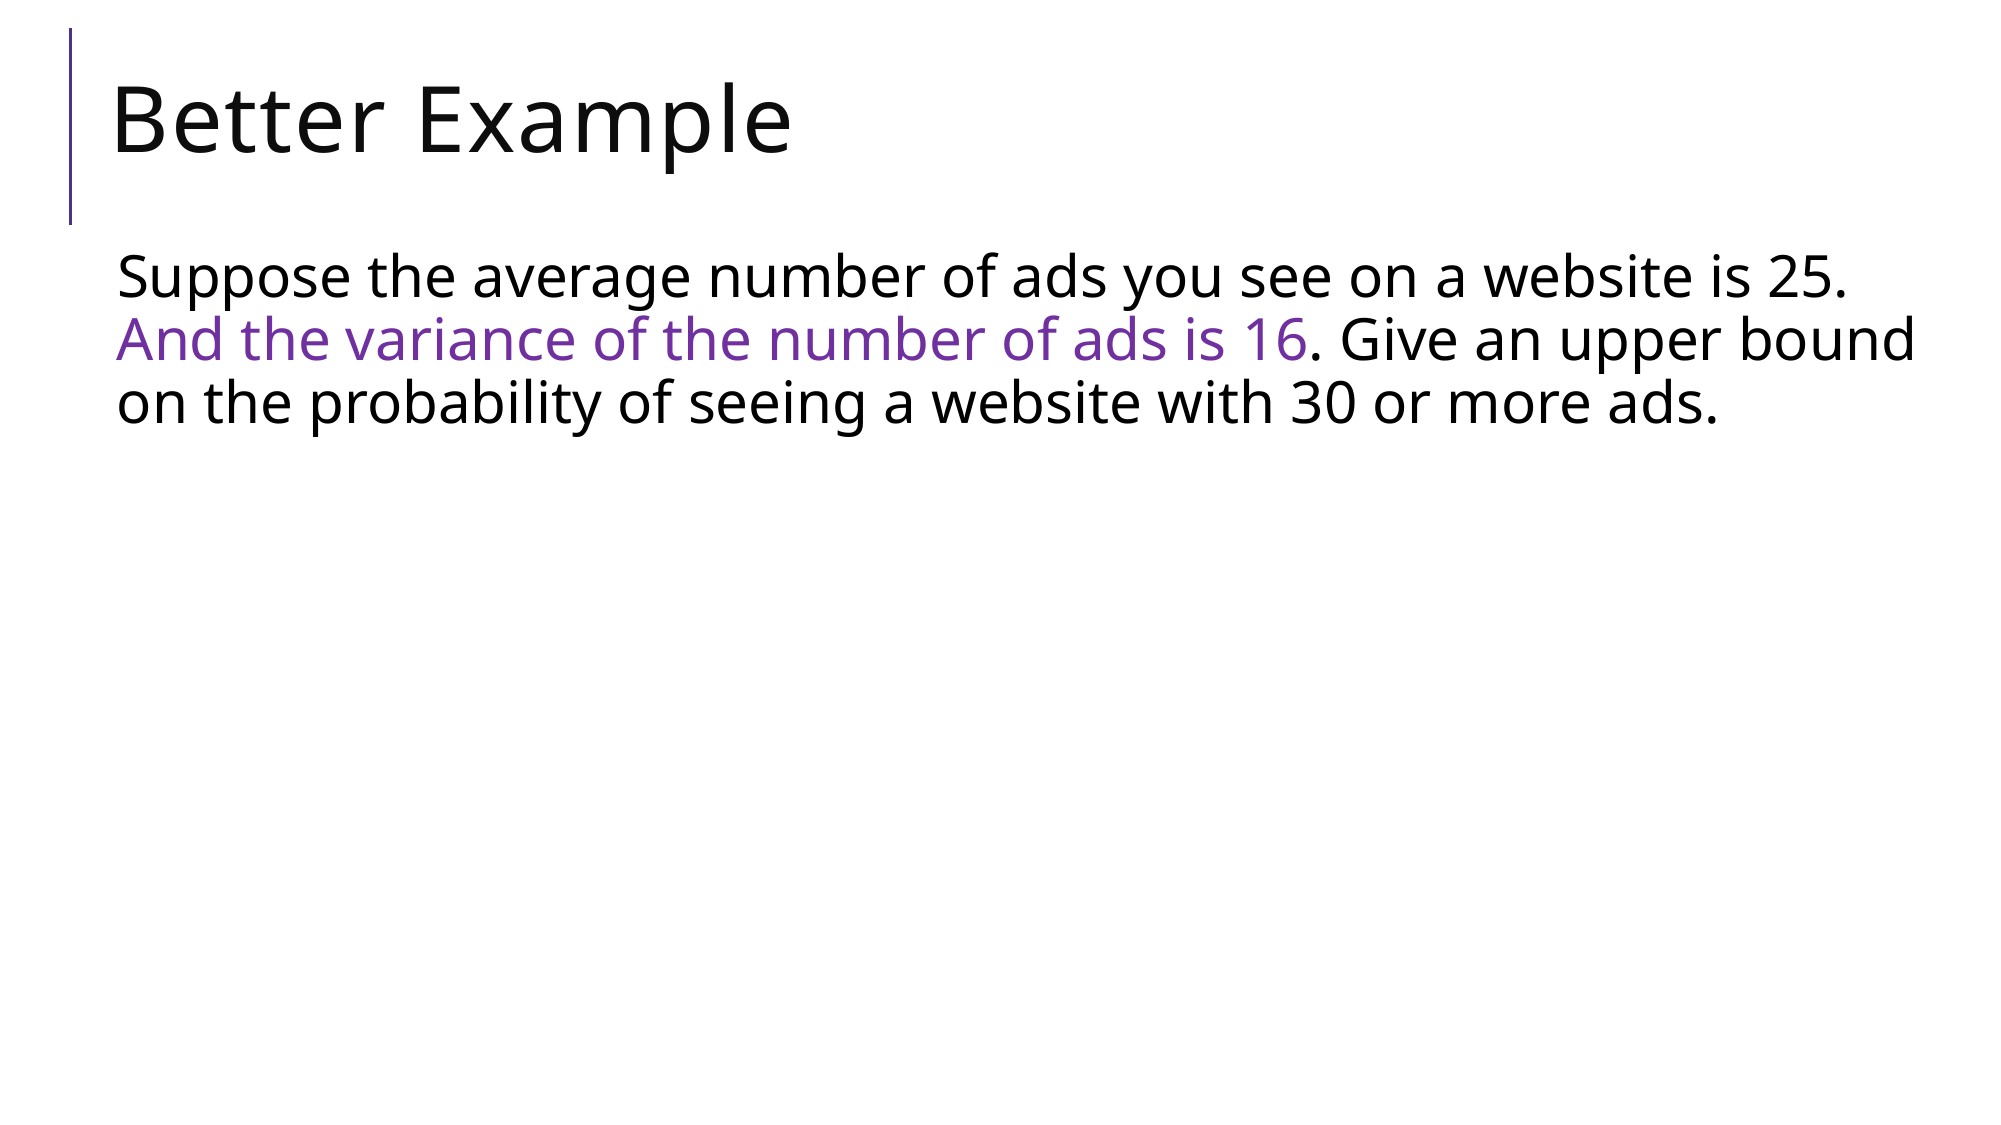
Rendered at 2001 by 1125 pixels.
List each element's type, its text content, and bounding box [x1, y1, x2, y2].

list Suppose the average number of ads you see on a website is 25. And the variance of the number of ads is 16. Give an upper bound on the probability of seeing a website with 30 or more ads. [94, 240, 1930, 1035]
title Better Example [94, 43, 1930, 210]
